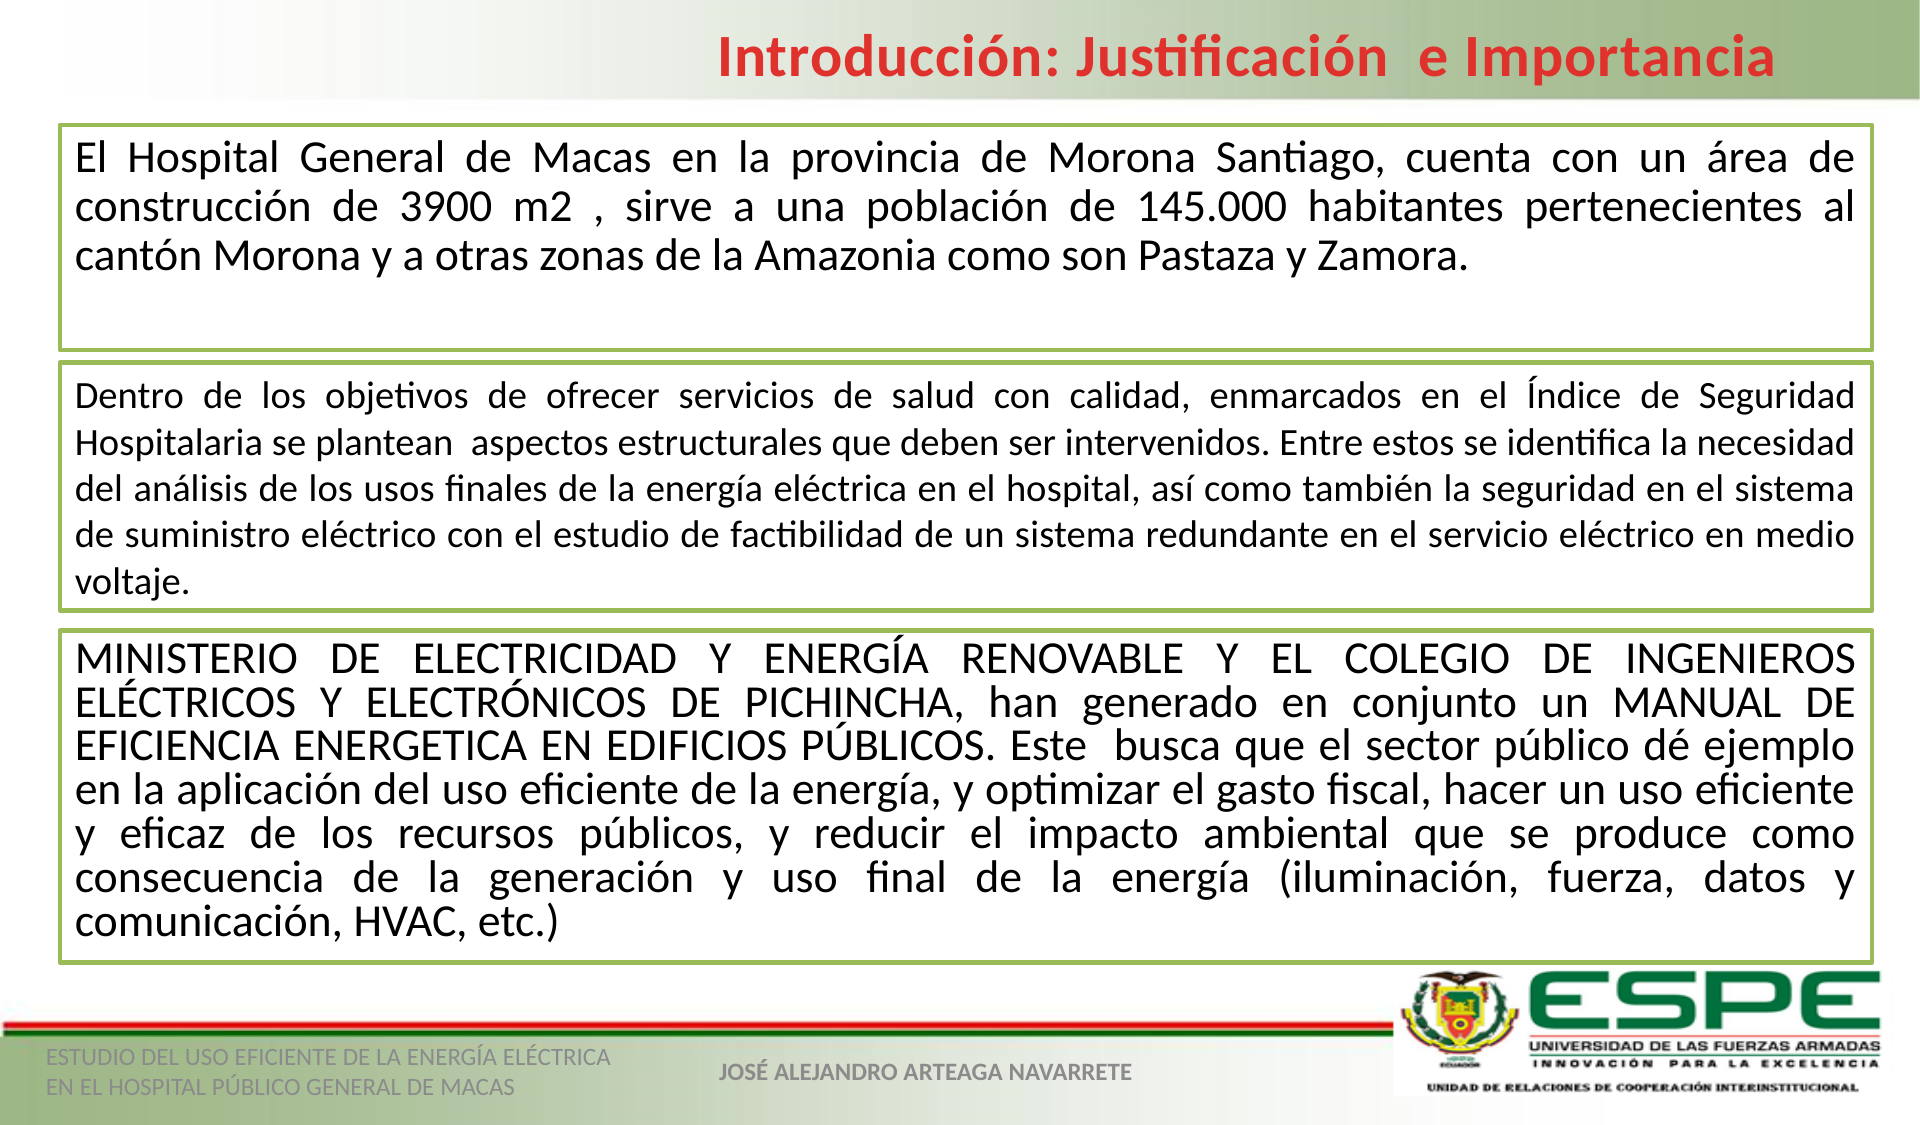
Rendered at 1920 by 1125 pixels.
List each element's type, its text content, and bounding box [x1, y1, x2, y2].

subtitle El Hospital General de Macas en la provincia de Morona Santiago, cuenta con un área de construcción de 3900 m2 , sirve a una población de 145.000 habitantes pertenecientes al cantón Morona y a otras zonas de la Amazonia como son Pastaza y Zamora. [58, 123, 1874, 352]
text_box MINISTERIO DE ELECTRICIDAD Y ENERGÍA RENOVABLE Y EL COLEGIO DE INGENIEROS ELÉCTRICOS Y ELECTRÓNICOS DE PICHINCHA, han generado en conjunto un MANUAL DE EFICIENCIA ENERGETICA EN EDIFICIOS PÚBLICOS. Este busca que el sector público dé ejemplo en la aplicación del uso eficiente de la energía, y optimizar el gasto fiscal, hacer un uso eficiente y eficaz de los recursos públicos, y reducir el impacto ambiental que se produce como consecuencia de la generación y uso final de la energía (iluminación, fuerza, datos y comunicación, HVAC, etc.) [58, 628, 1874, 965]
text_box JOSÉ ALEJANDRO ARTEAGA NAVARRETE [704, 1040, 1152, 1101]
picture [0, 0, 1920, 1125]
text_box Dentro de los objetivos de ofrecer servicios de salud con calidad, enmarcados en el Índice de Seguridad Hospitalaria se plantean aspectos estructurales que deben ser intervenidos. Entre estos se identifica la necesidad del análisis de los usos finales de la energía eléctrica en el hospital, así como también la seguridad en el sistema de suministro eléctrico con el estudio de factibilidad de un sistema redundante en el servicio eléctrico en medio voltaje. [58, 360, 1874, 613]
text_box Introducción: Justificación e Importancia [575, 9, 1920, 97]
slide_number ESTUDIO DEL USO EFICIENTE DE LA ENERGÍA ELÉCTRICA EN EL HOSPITAL PÚBLICO GENERAL DE MACAS [30, 1040, 659, 1101]
